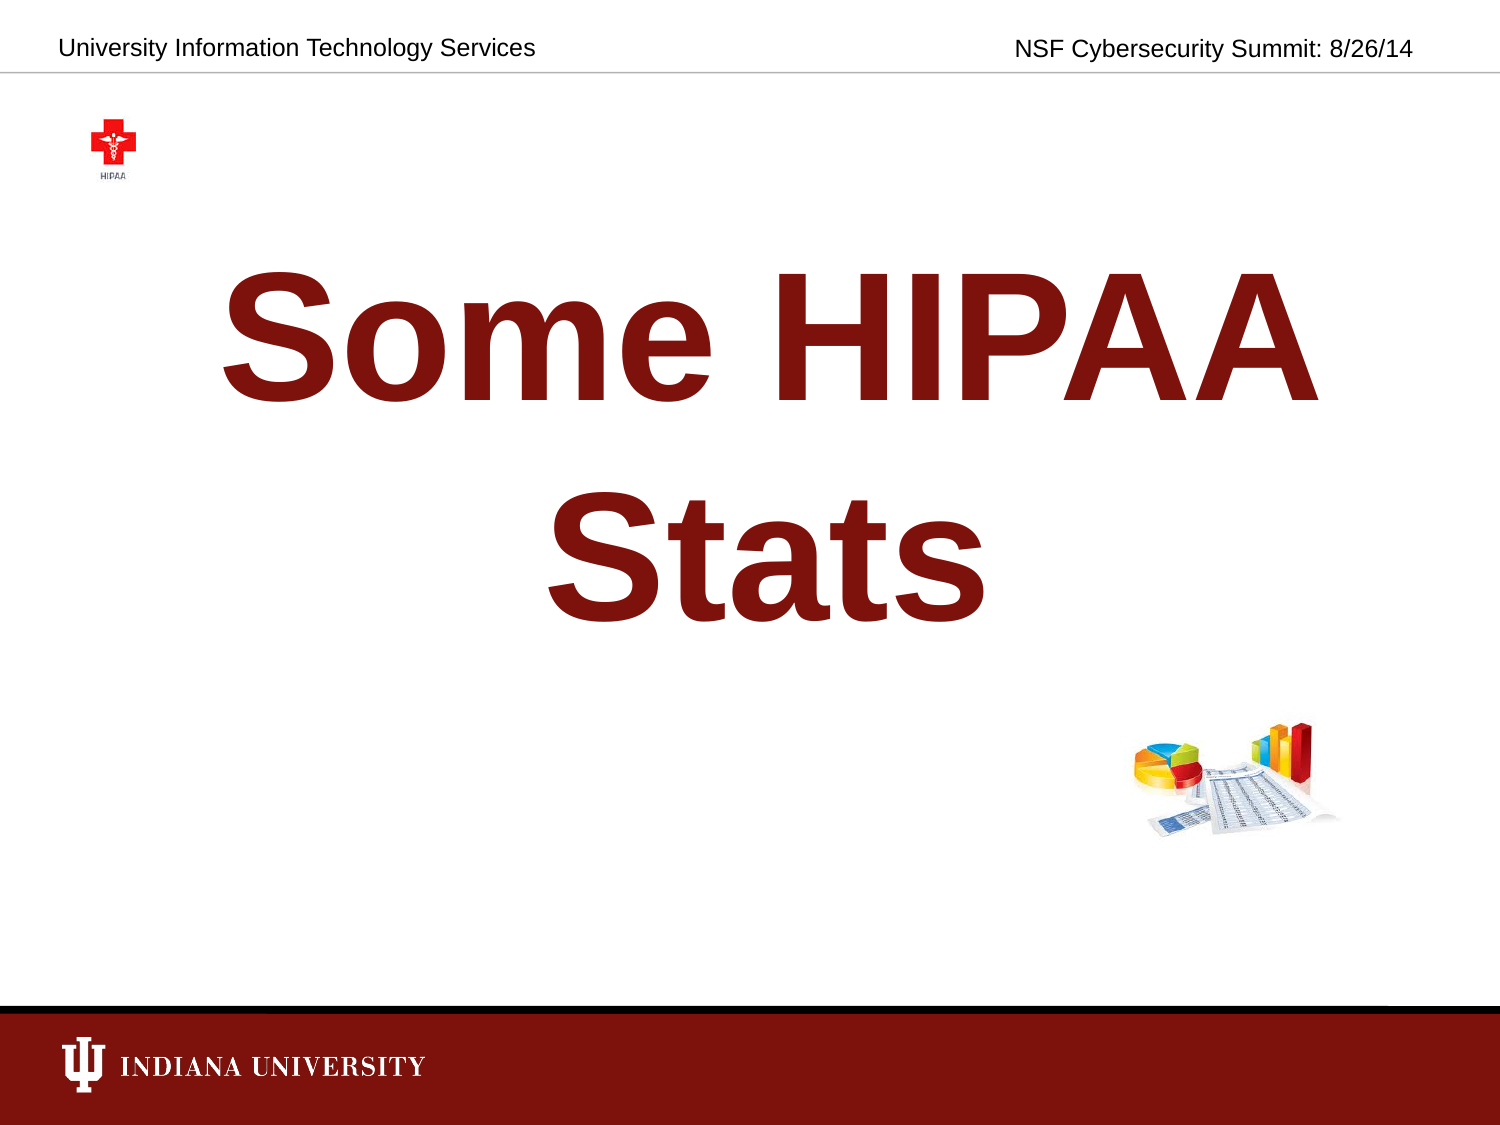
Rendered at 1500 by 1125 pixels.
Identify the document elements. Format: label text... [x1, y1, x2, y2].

picture [1123, 699, 1352, 861]
title Some HIPAA Stats [184, 343, 1352, 532]
picture [62, 1037, 425, 1098]
picture [75, 116, 152, 183]
